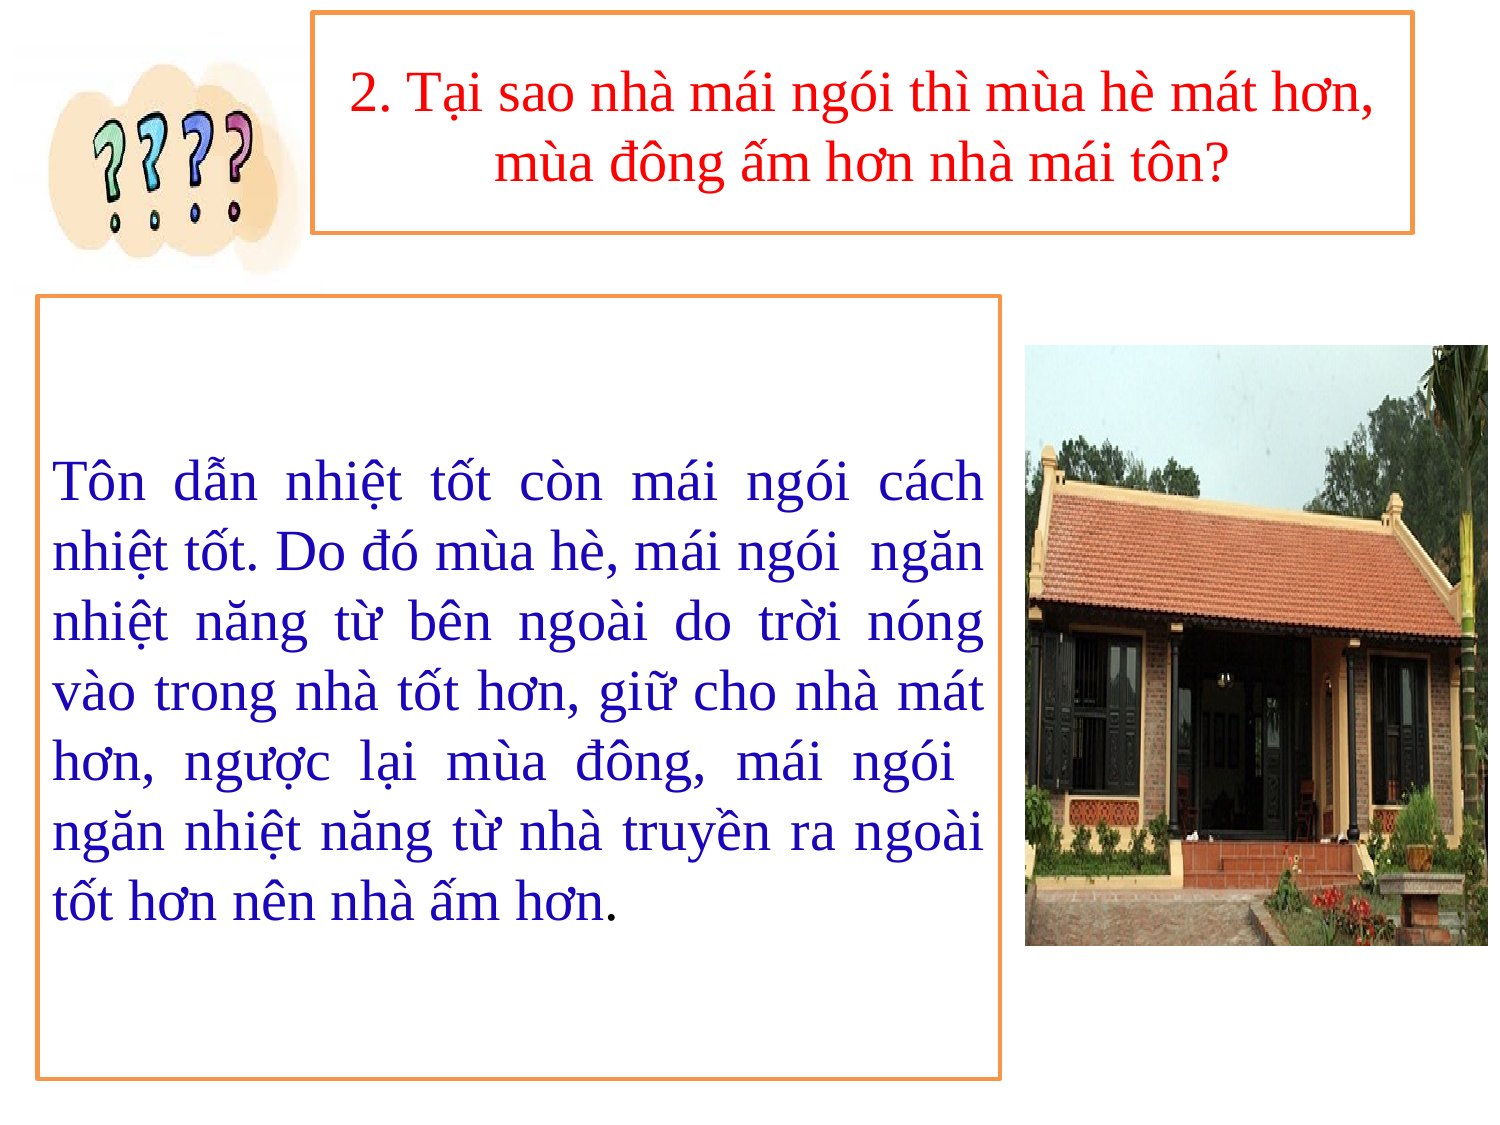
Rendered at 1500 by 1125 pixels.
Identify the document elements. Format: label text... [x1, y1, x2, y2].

picture [1024, 345, 1488, 946]
picture [12, 45, 326, 299]
text_box Tôn dẫn nhiệt tốt còn mái ngói cách nhiệt tốt. Do đó mùa hè, mái ngói ngăn nhiệt năng từ bên ngoài do trời nóng vào trong nhà tốt hơn, giữ cho nhà mát hơn, ngược lại mùa đông, mái ngói ngăn nhiệt năng từ nhà truyền ra ngoài tốt hơn nên nhà ấm hơn. [35, 294, 1002, 1081]
text_box 2. Tại sao nhà mái ngói thì mùa hè mát hơn, mùa đông ấm hơn nhà mái tôn? [310, 10, 1415, 235]
